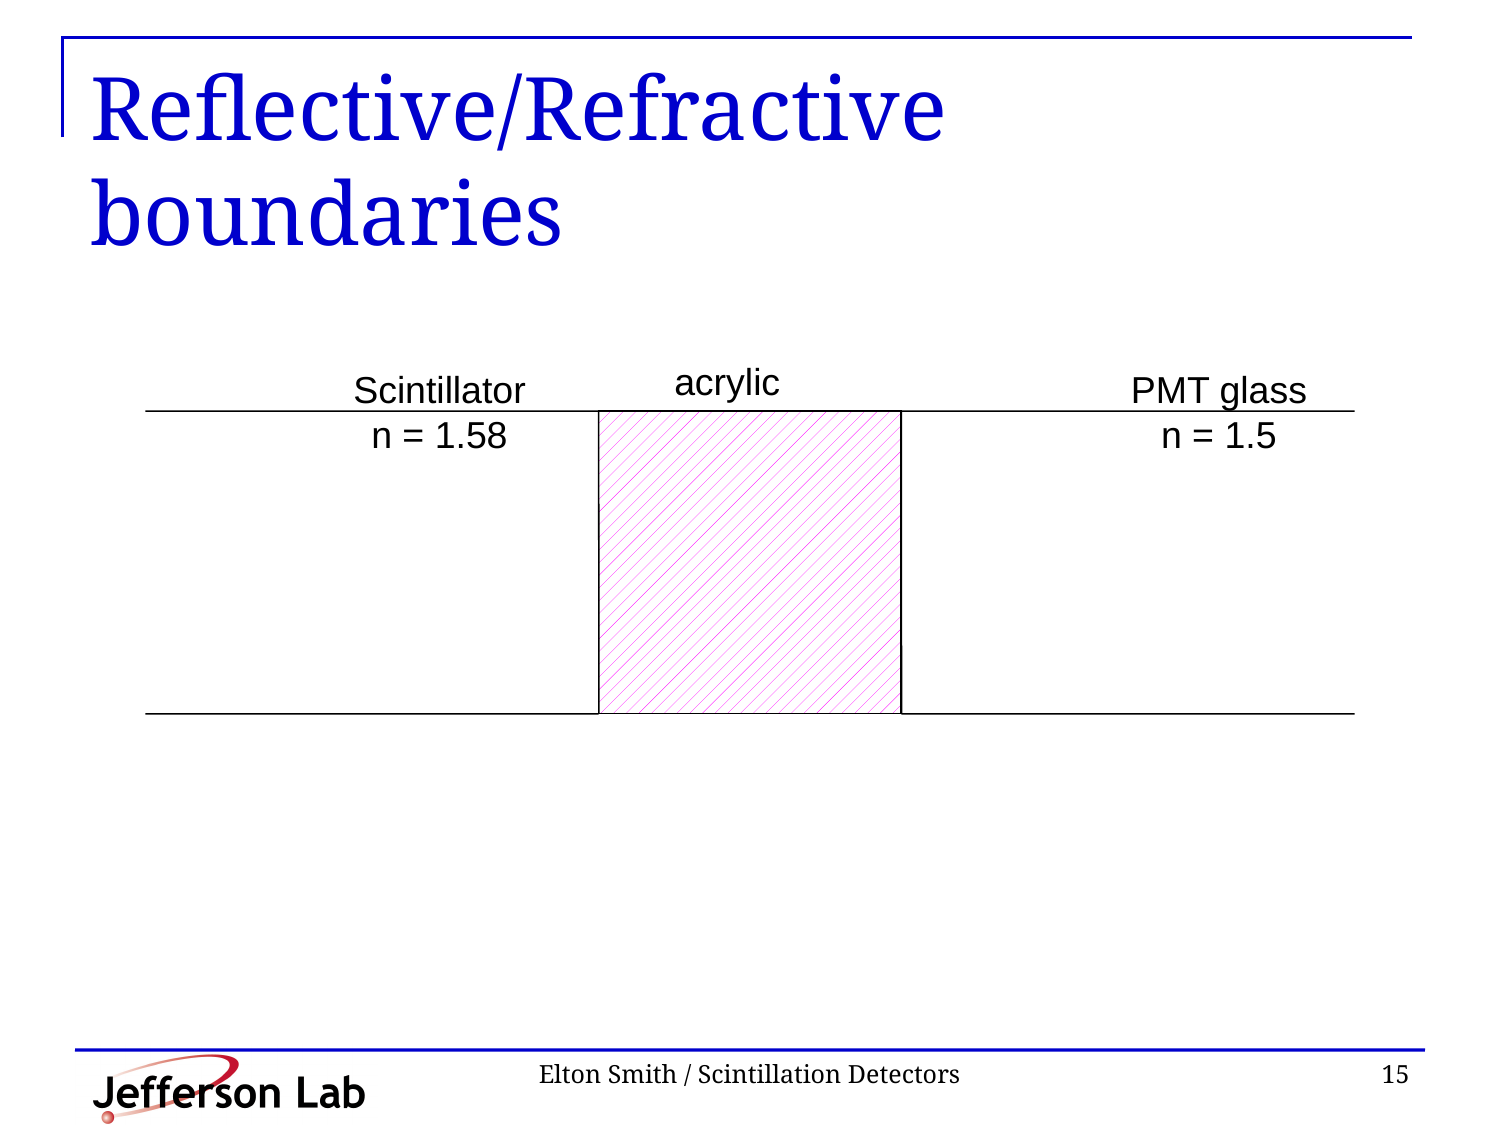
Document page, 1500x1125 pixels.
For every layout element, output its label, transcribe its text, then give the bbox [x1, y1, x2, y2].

picture [75, 1052, 378, 1125]
title Reflective/Refractive boundaries [74, 45, 1426, 233]
text_box PMT glass n = 1.5 [1115, 358, 1322, 464]
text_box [598, 350, 902, 715]
footer Elton Smith / Scintillation Detectors [512, 1062, 988, 1101]
text_box Scintillator n = 1.58 [338, 358, 541, 464]
picture [75, 1044, 378, 1048]
